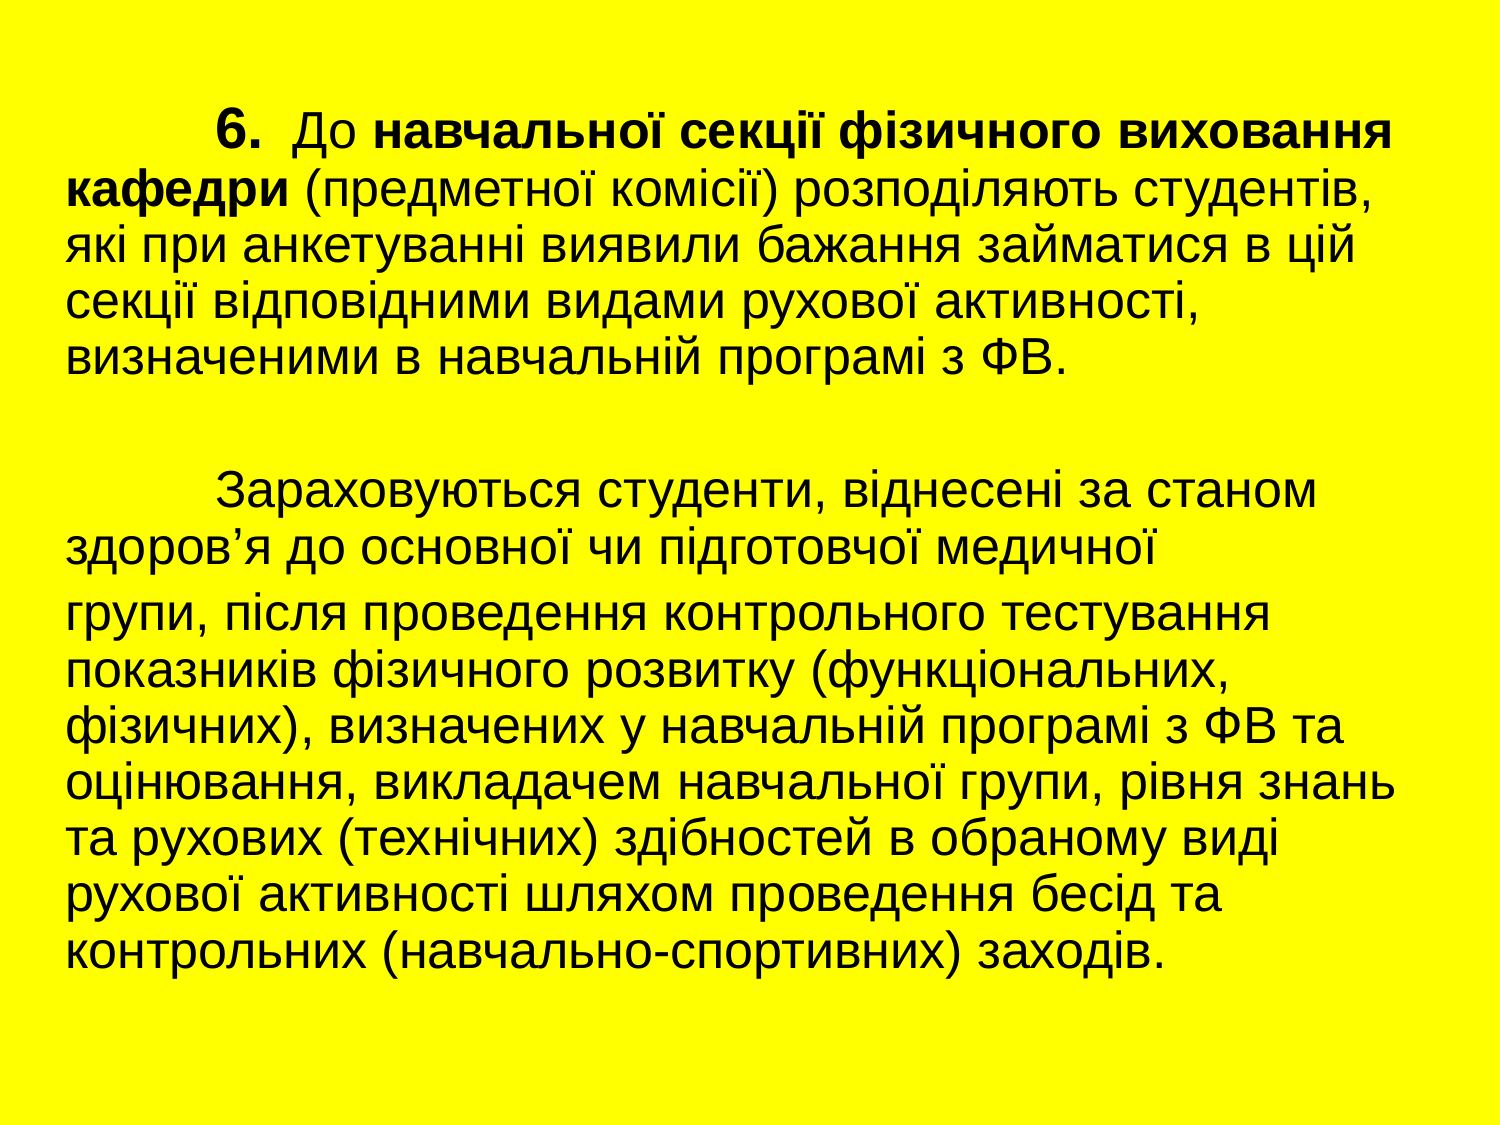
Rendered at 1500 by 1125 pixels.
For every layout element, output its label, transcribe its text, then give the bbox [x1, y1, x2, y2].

list 6. До навчальної секції фізичного виховання кафедри (предметної комісії) розподіляють студентів, які при анкетуванні виявили бажання займатися в цій секції відповідними видами рухової активності, визначеними в навчальній програмі з ФВ. Зараховуються студенти, віднесені за станом здоров’я до основної чи підготовчої медичної групи, після проведення контрольного тестування показників фізичного розвитку (функціональних, фізичних), визначених у навчальній програмі з ФВ та оцінювання, викладачем навчальної групи, рівня знань та рухових (технічних) здібностей в обраному виді рухової активності шляхом проведення бесід та контрольних (навчально-спортивних) заходів. [50, 24, 1450, 1125]
